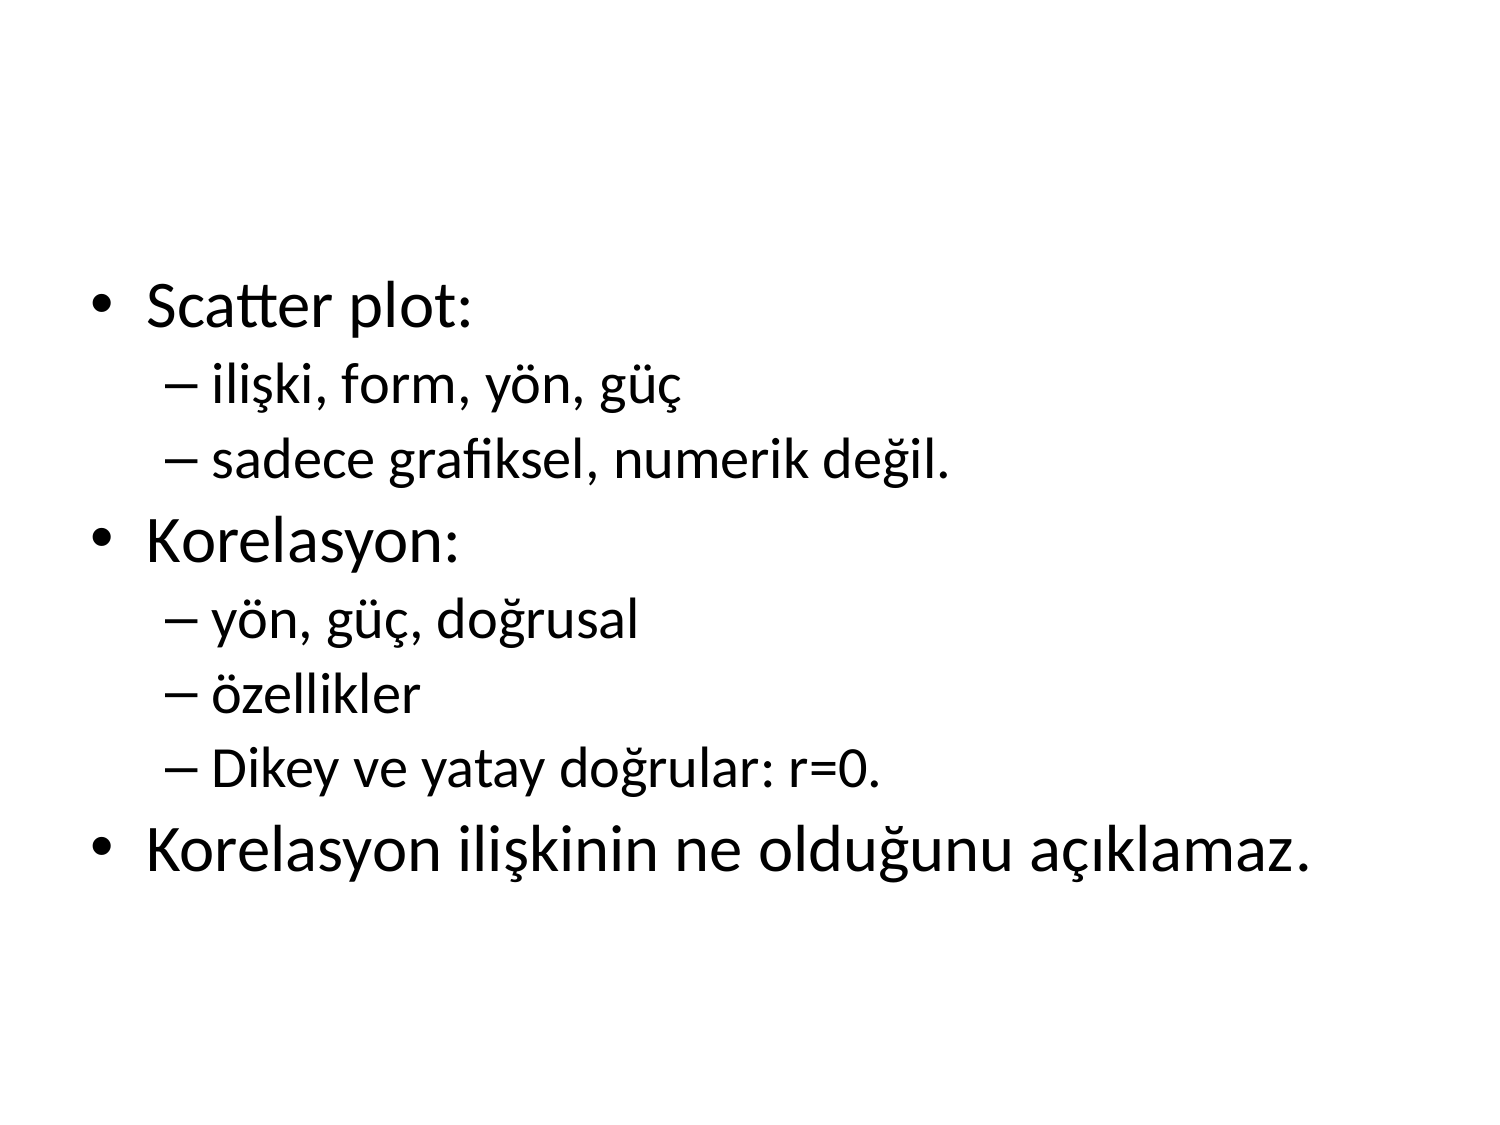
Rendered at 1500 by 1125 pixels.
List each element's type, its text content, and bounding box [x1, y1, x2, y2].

list Scatter plot: ilişki, form, yön, güç sadece grafiksel, numerik değil. Korelasyon: yön, güç, doğrusal özellikler Dikey ve yatay doğrular: r=0. Korelasyon ilişkinin ne olduğunu açıklamaz. [75, 262, 1425, 1005]
